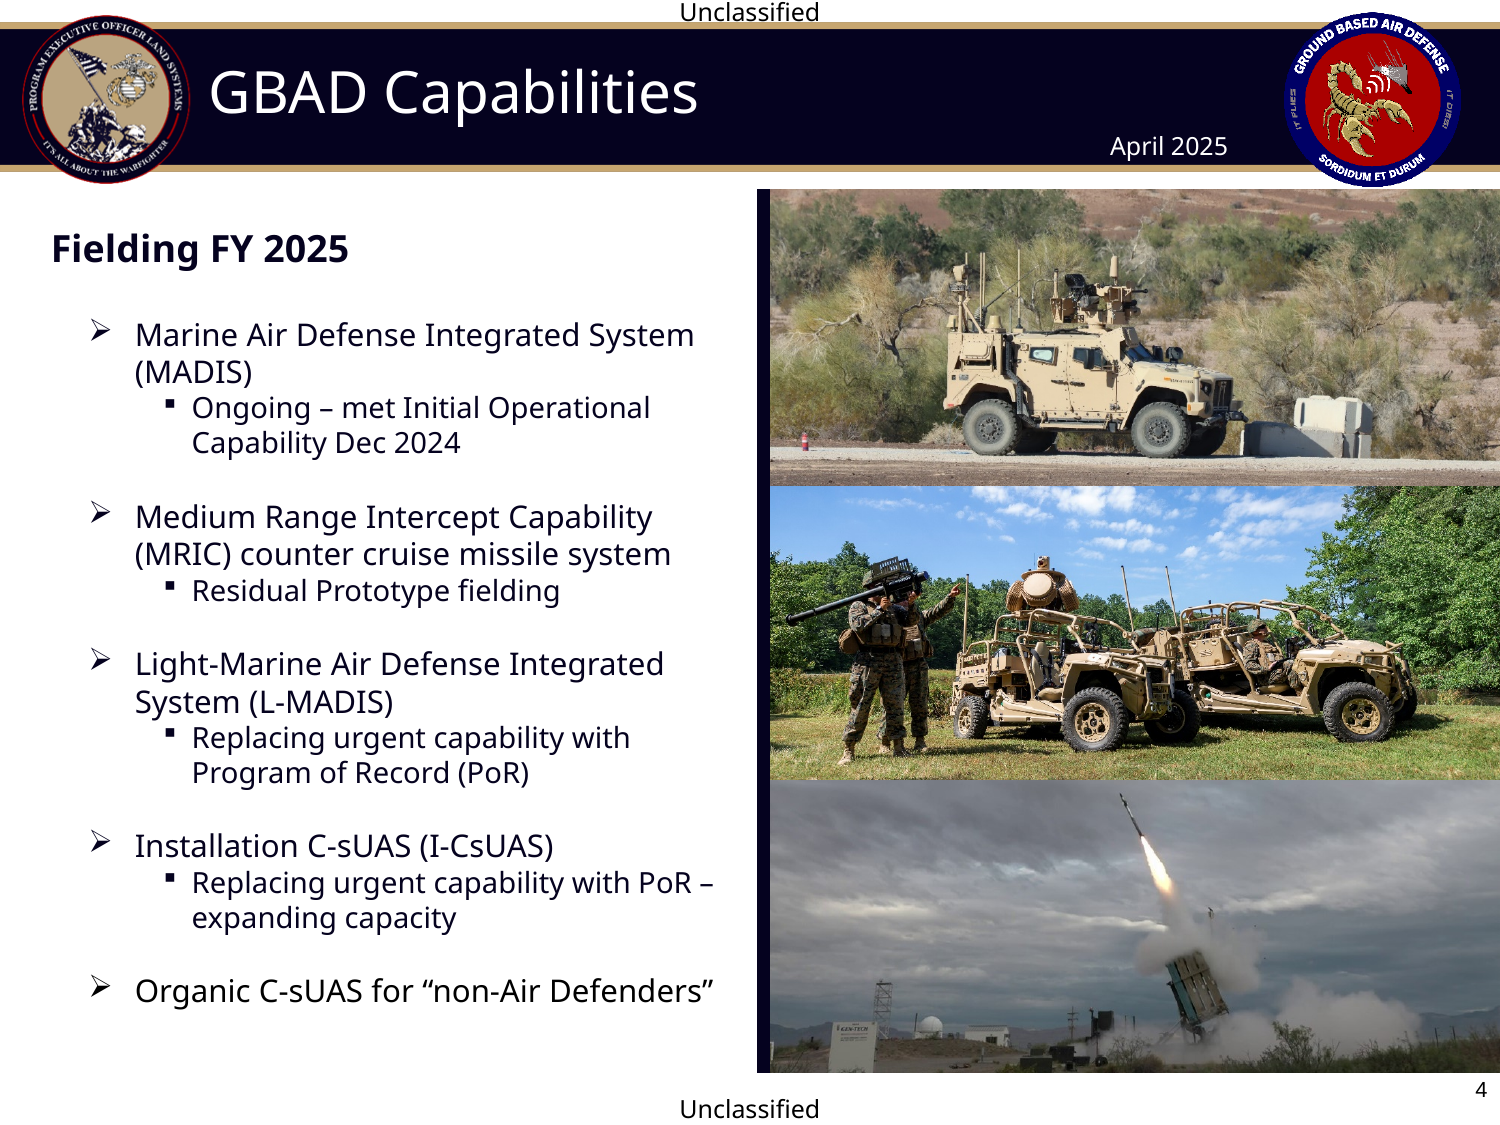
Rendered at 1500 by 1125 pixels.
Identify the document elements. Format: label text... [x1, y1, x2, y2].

text_box Fielding FY 2025 Marine Air Defense Integrated System (MADIS) Ongoing – met Initial Operational Capability Dec 2024 Medium Range Intercept Capability (MRIC) counter cruise missile system Residual Prototype fielding Light-Marine Air Defense Integrated System (L-MADIS) Replacing urgent capability with Program of Record (PoR) Installation C-sUAS (I-CsUAS) Replacing urgent capability with PoR – expanding capacity Organic C-sUAS for “non-Air Defenders” [36, 217, 763, 1017]
title GBAD Capabilities [193, 22, 1488, 167]
picture [808, 9, 815, 19]
picture [0, 9, 1500, 1074]
picture [684, 9, 693, 19]
